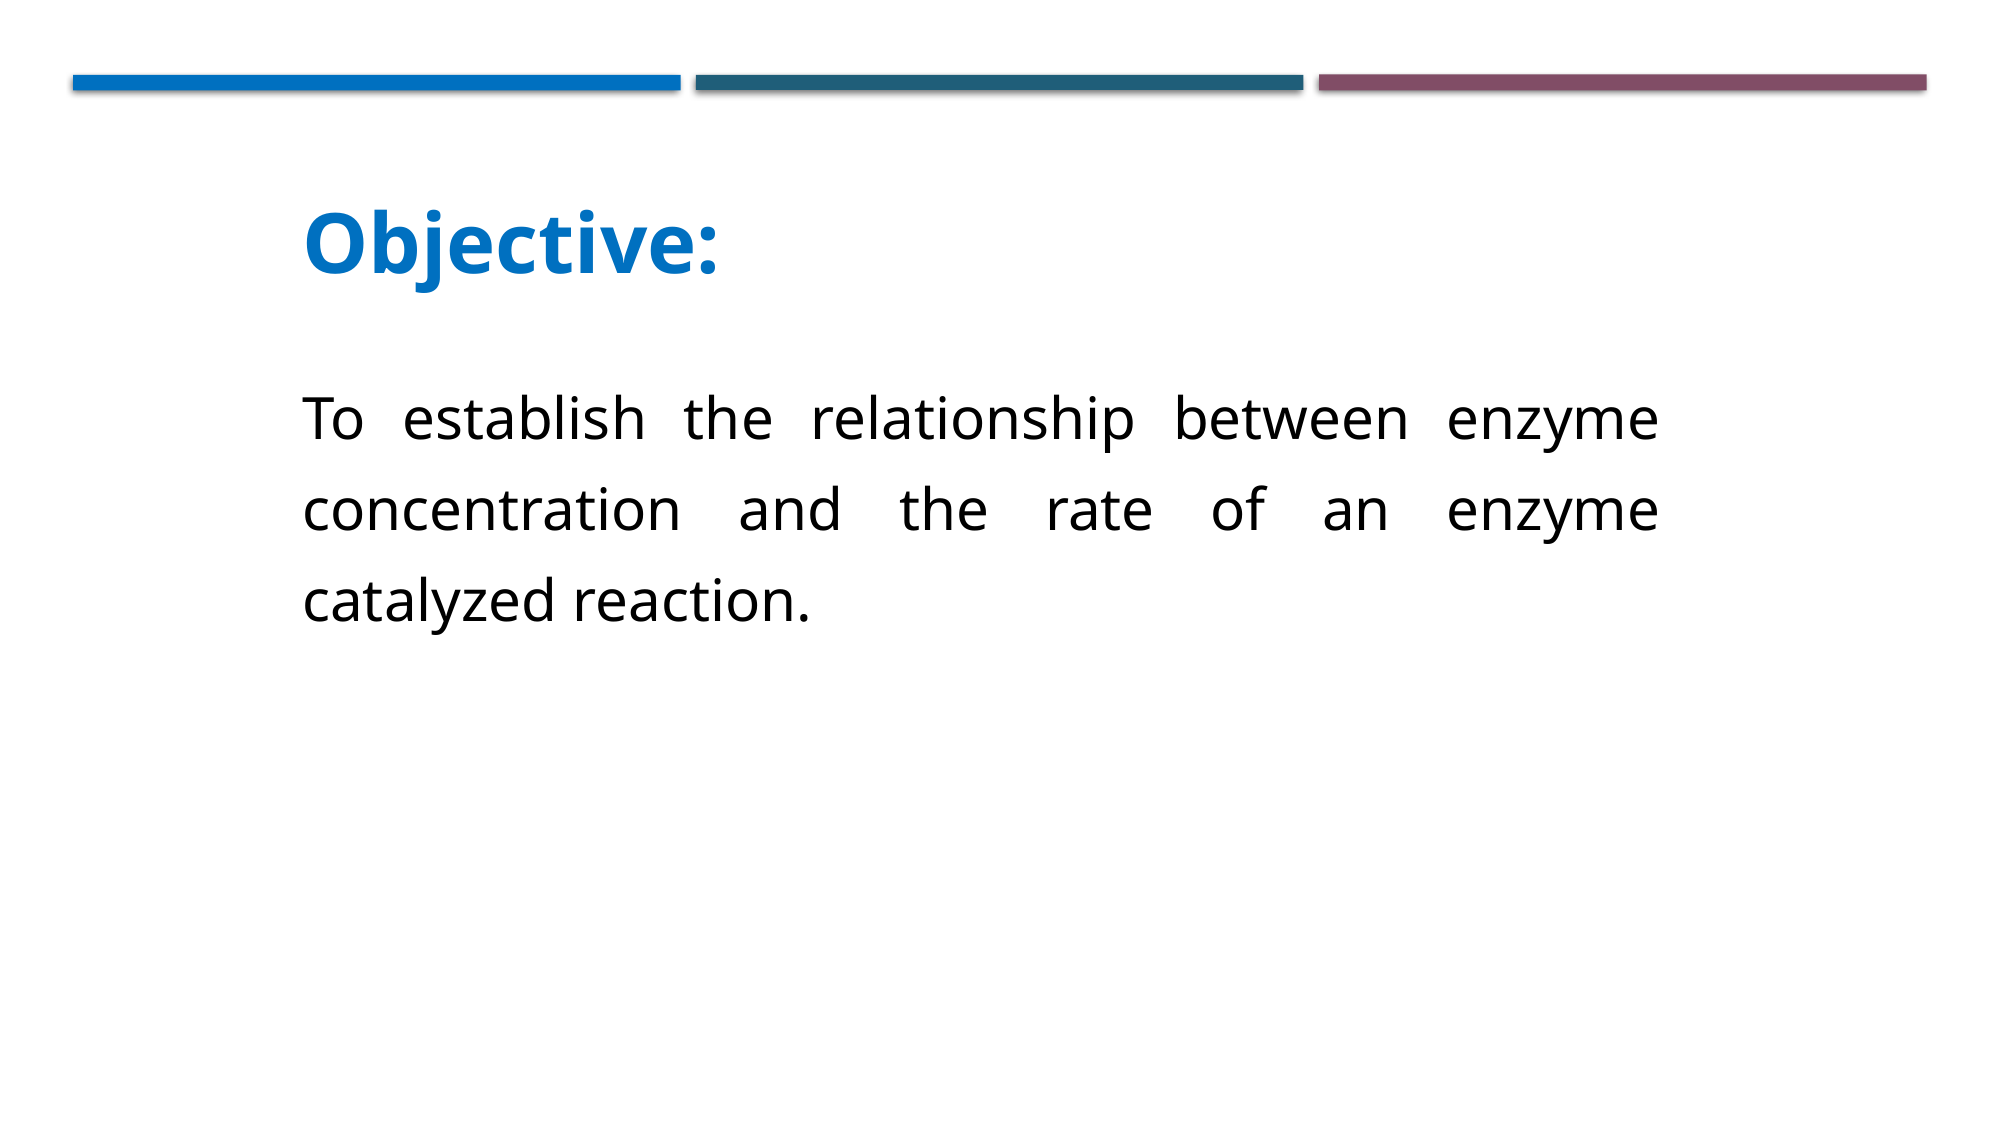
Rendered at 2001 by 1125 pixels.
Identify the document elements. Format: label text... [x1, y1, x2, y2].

text_box Objective: To establish the relationship between enzyme concentration and the rate of an enzyme catalyzed reaction. [287, 112, 1675, 640]
